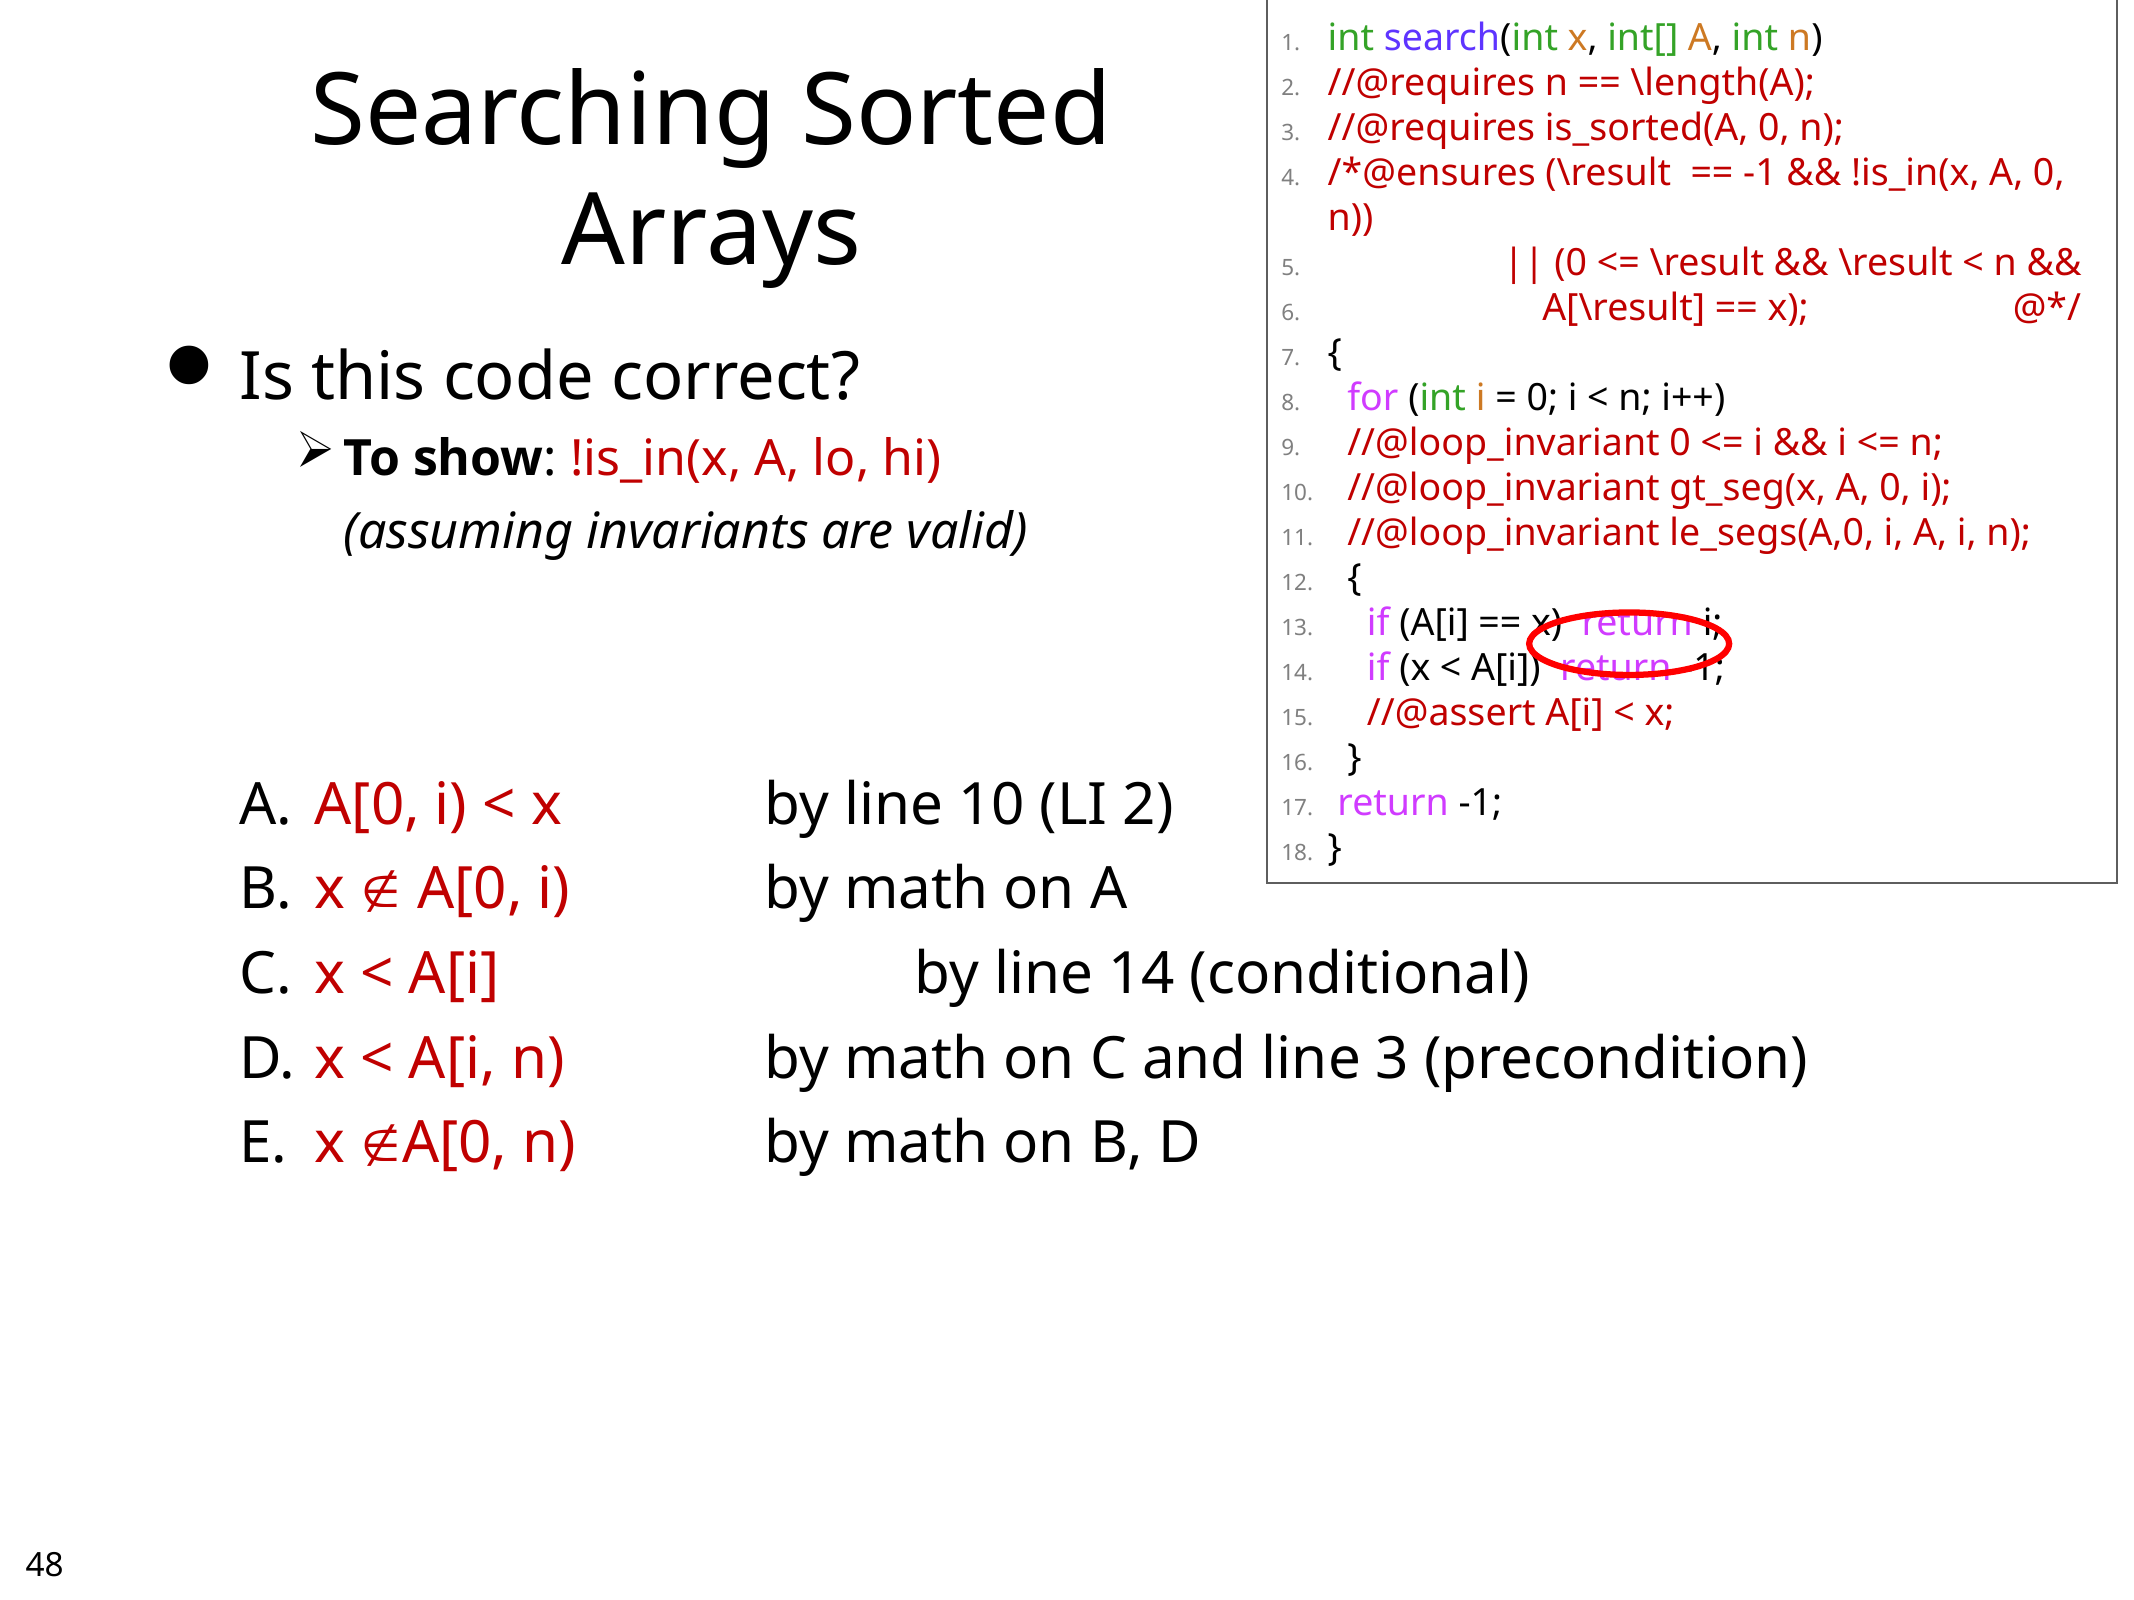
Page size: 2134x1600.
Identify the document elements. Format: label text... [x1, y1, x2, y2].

list Is this code correct? To show: !is_in(x, A, lo, hi) (assuming invariants are valid) A[0, i) < x by line 10 (LI 2) x  A[0, i) by math on A x < A[i] by line 14 (conditional) x < A[i, n) by math on C and line 3 (precondition) x A[0, n) by math on B, D [155, 324, 1978, 1457]
slide_number 47 [16, 1533, 74, 1588]
text_box [1529, 612, 1730, 675]
text_box int search(int x, int[] A, int n) //@requires n == \length(A); //@requires is_sorted(A, 0, n); /*@ensures (\result == -1 && !is_in(x, A, 0, n)) || (0 <= \result && \result < n && A[\result] == x); @*/ { for (int i = 0; i < n; i++) //@loop_invariant 0 <= i && i <= n; //@loop_invariant gt_seg(x, A, 0, i); //@loop_invariant le_segs(A,0, i, A, i, n); { if (A[i] == x) return i; if (x < A[i]) return -1; //@assert A[i] < x; } return -1; } [1266, 0, 2117, 883]
title Searching Sorted Arrays [155, 41, 1266, 289]
